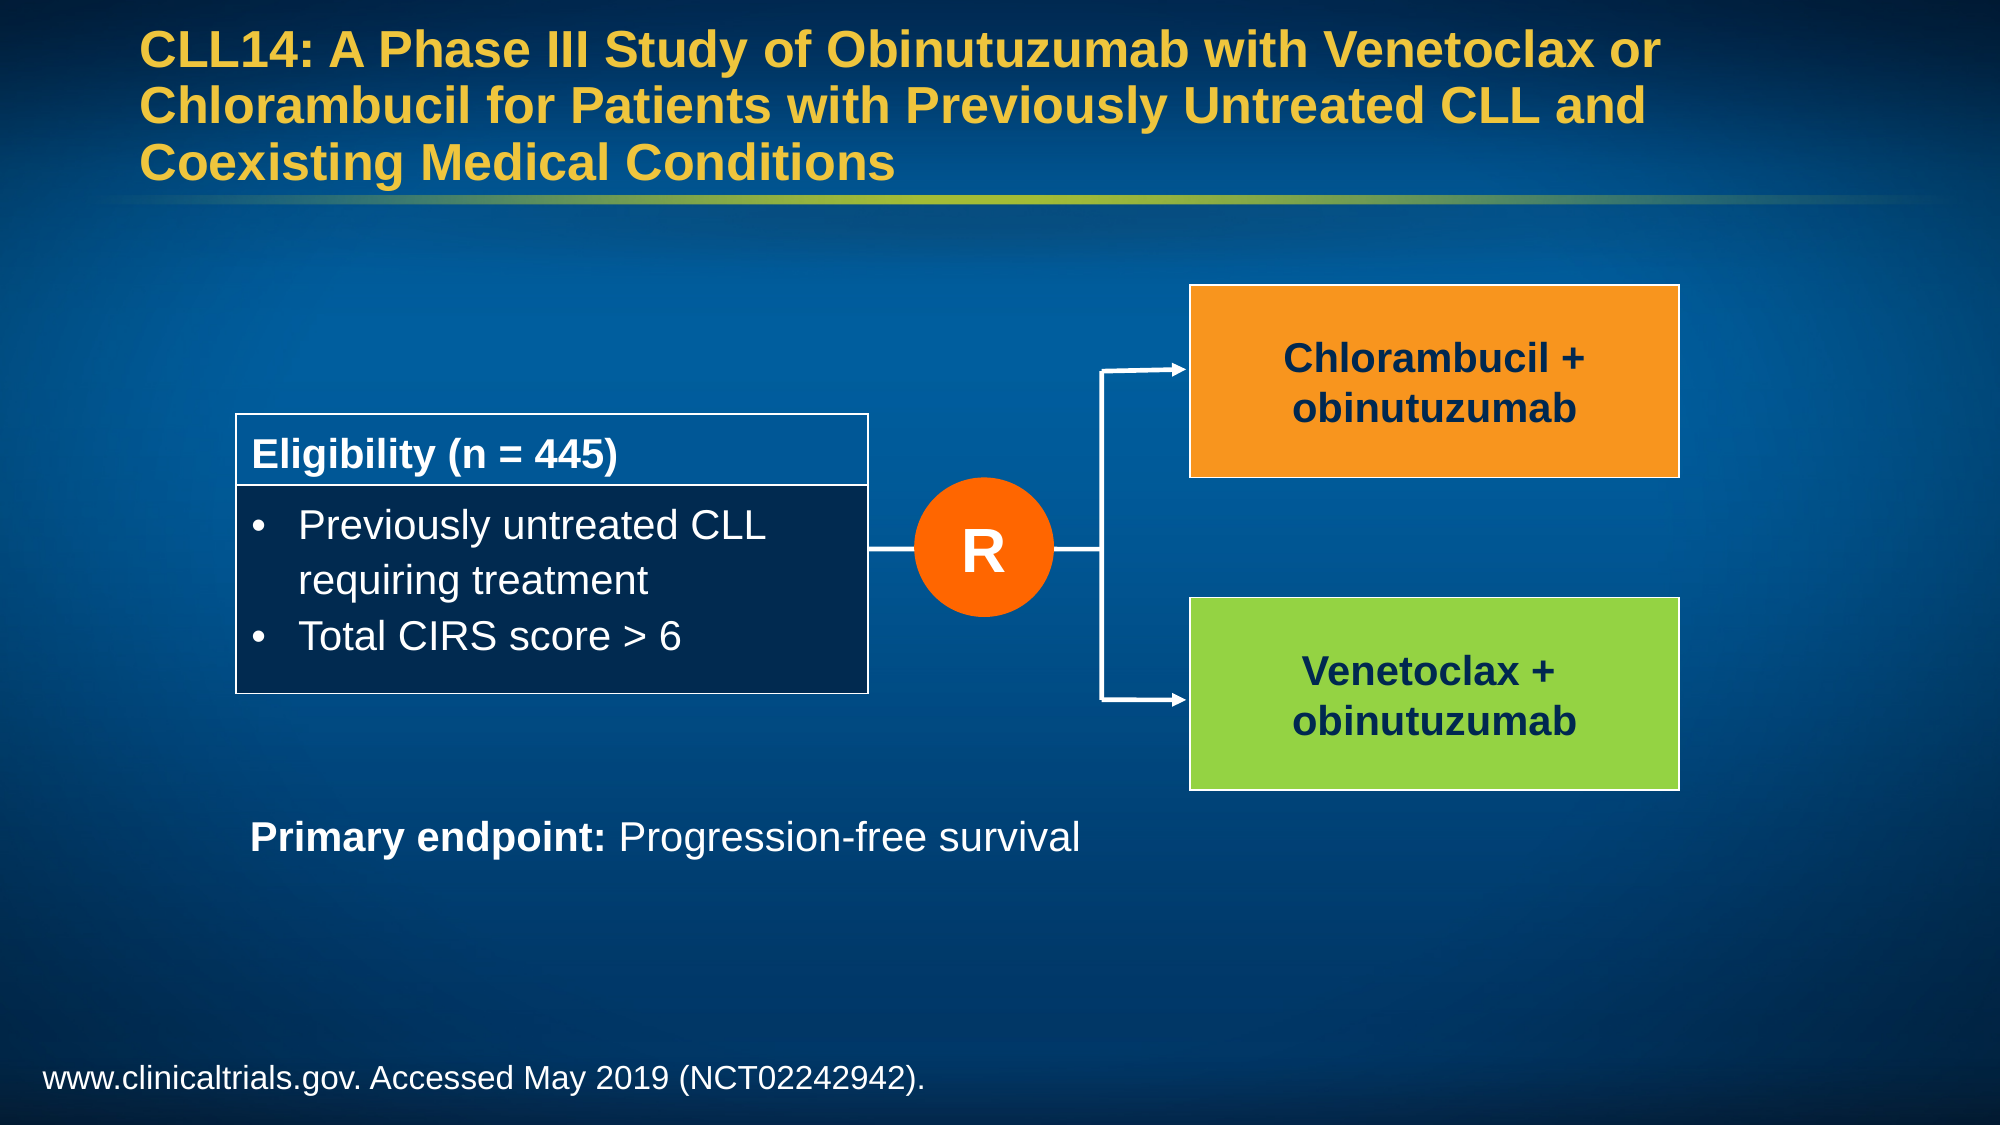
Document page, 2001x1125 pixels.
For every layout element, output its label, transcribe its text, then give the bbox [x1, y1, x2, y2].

text_box CLL14: A Phase III Study of Obinutuzumab with Venetoclax or Chlorambucil for Patients with Previously Untreated CLL and Coexisting Medical Conditions [125, 13, 1875, 201]
text_box R [914, 477, 1055, 618]
text_box Chlorambucil + obinutuzumab [1189, 285, 1680, 478]
text_box Venetoclax + obinutuzumab [1189, 597, 1680, 790]
text_box Primary endpoint: Progression-free survival [235, 801, 1097, 867]
picture [0, 0, 2000, 1125]
table_header Eligibility (n = 445) [237, 415, 867, 484]
text_box [1101, 363, 1187, 376]
table_cell Previously untreated CLL requiring treatment Total CIRS score > 6 [237, 486, 867, 693]
text_box www.clinicaltrials.gov. Accessed May 2019 (NCT02242942). [12, 1035, 1463, 1111]
text_box [1101, 693, 1187, 707]
